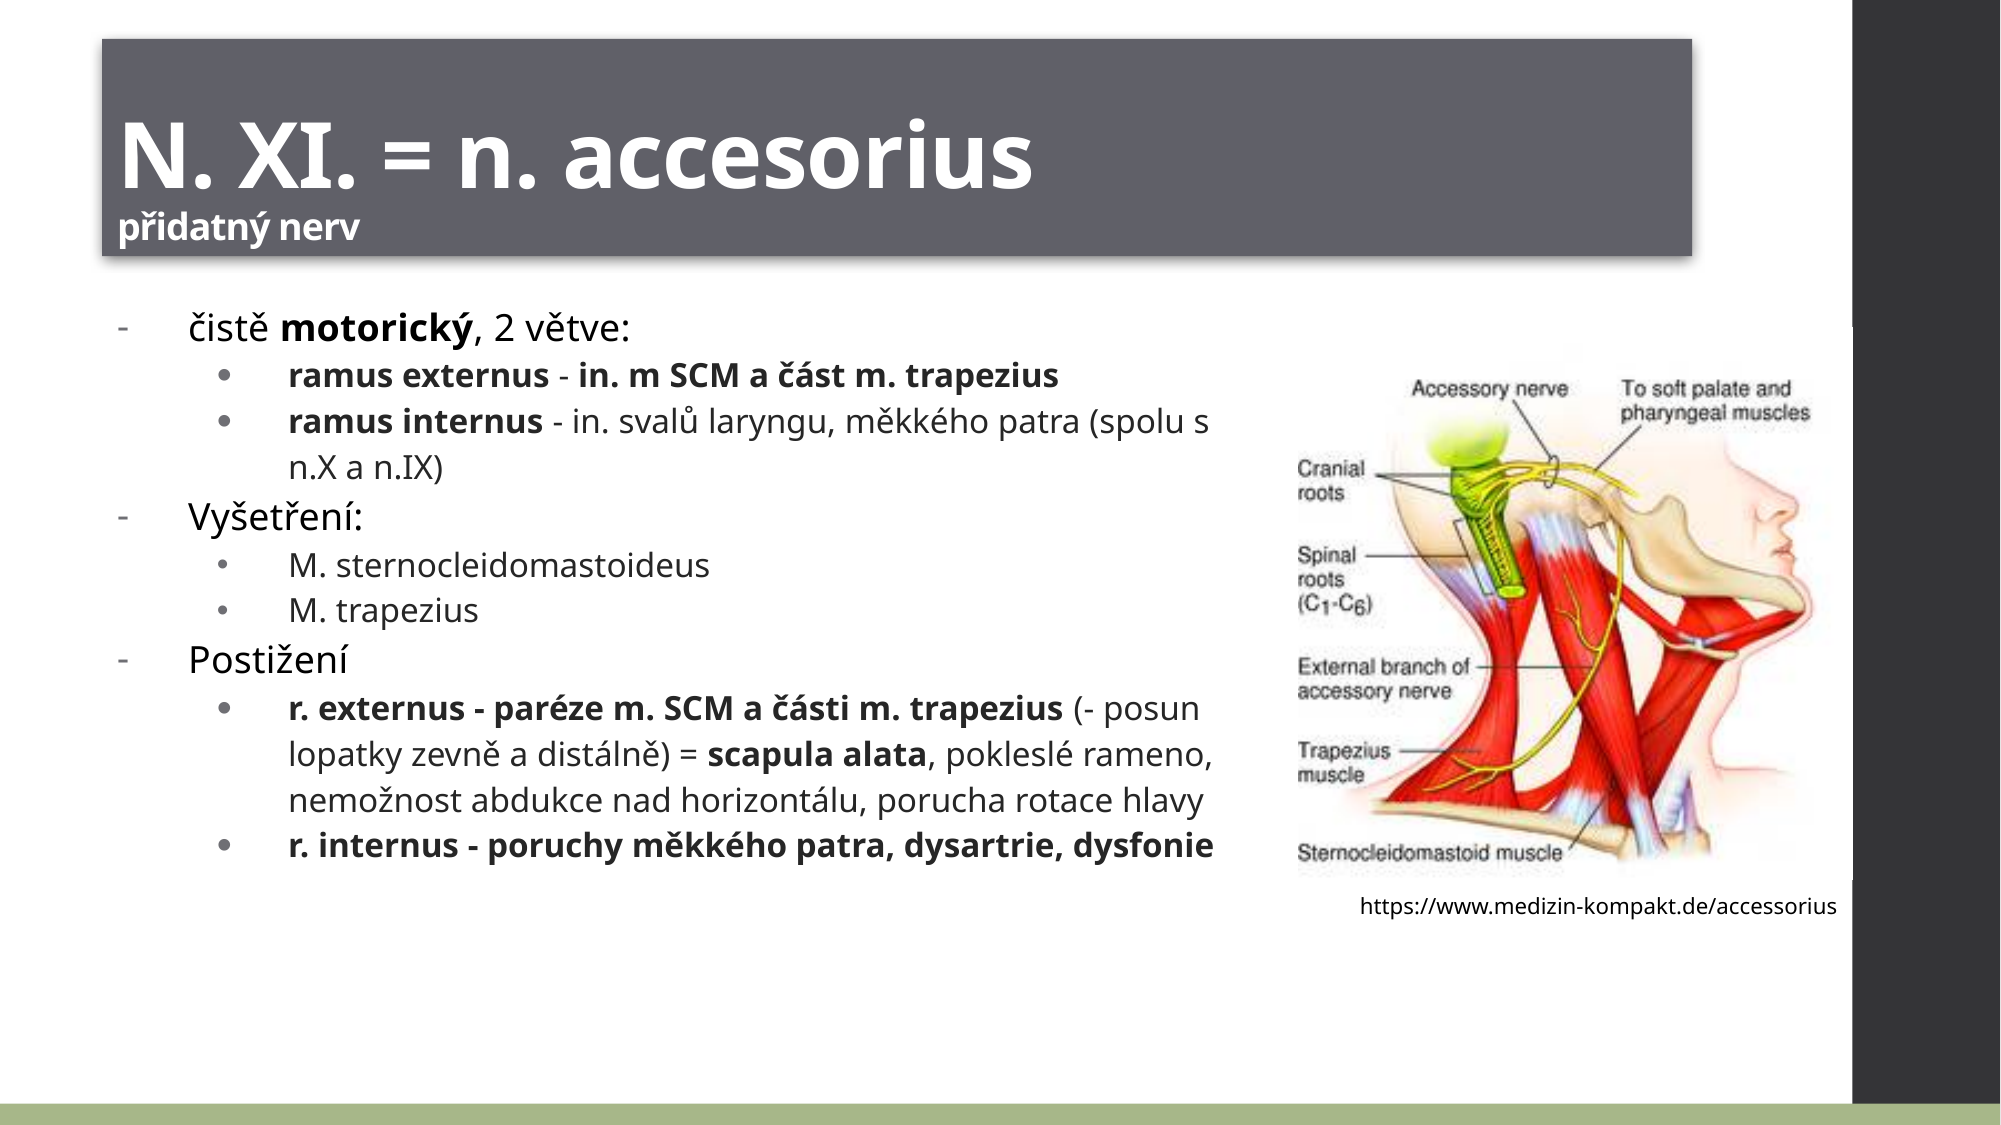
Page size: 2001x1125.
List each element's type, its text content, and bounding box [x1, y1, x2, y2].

picture [1297, 327, 1853, 880]
text_box https://www.medizin-kompakt.de/accessorius [1339, 879, 1948, 933]
list čistě motorický, 2 větve: ramus externus - in. m SCM a část m. trapezius ramus internus - in. svalů laryngu, měkkého patra (spolu s n.X a n.IX) Vyšetření: M. sternocleidomastoideus M. trapezius Postižení r. externus - paréze m. SCM a části m. trapezius (- posun lopatky zevně a distálně) = scapula alata, pokleslé rameno, nemožnost abdukce nad horizontálu, porucha rotace hlavy r. internus - poruchy měkkého patra, dysartrie, dysfonie [68, 276, 1281, 1000]
text_box N. XI. = n. accesorius přidatný nerv [102, 38, 1693, 257]
